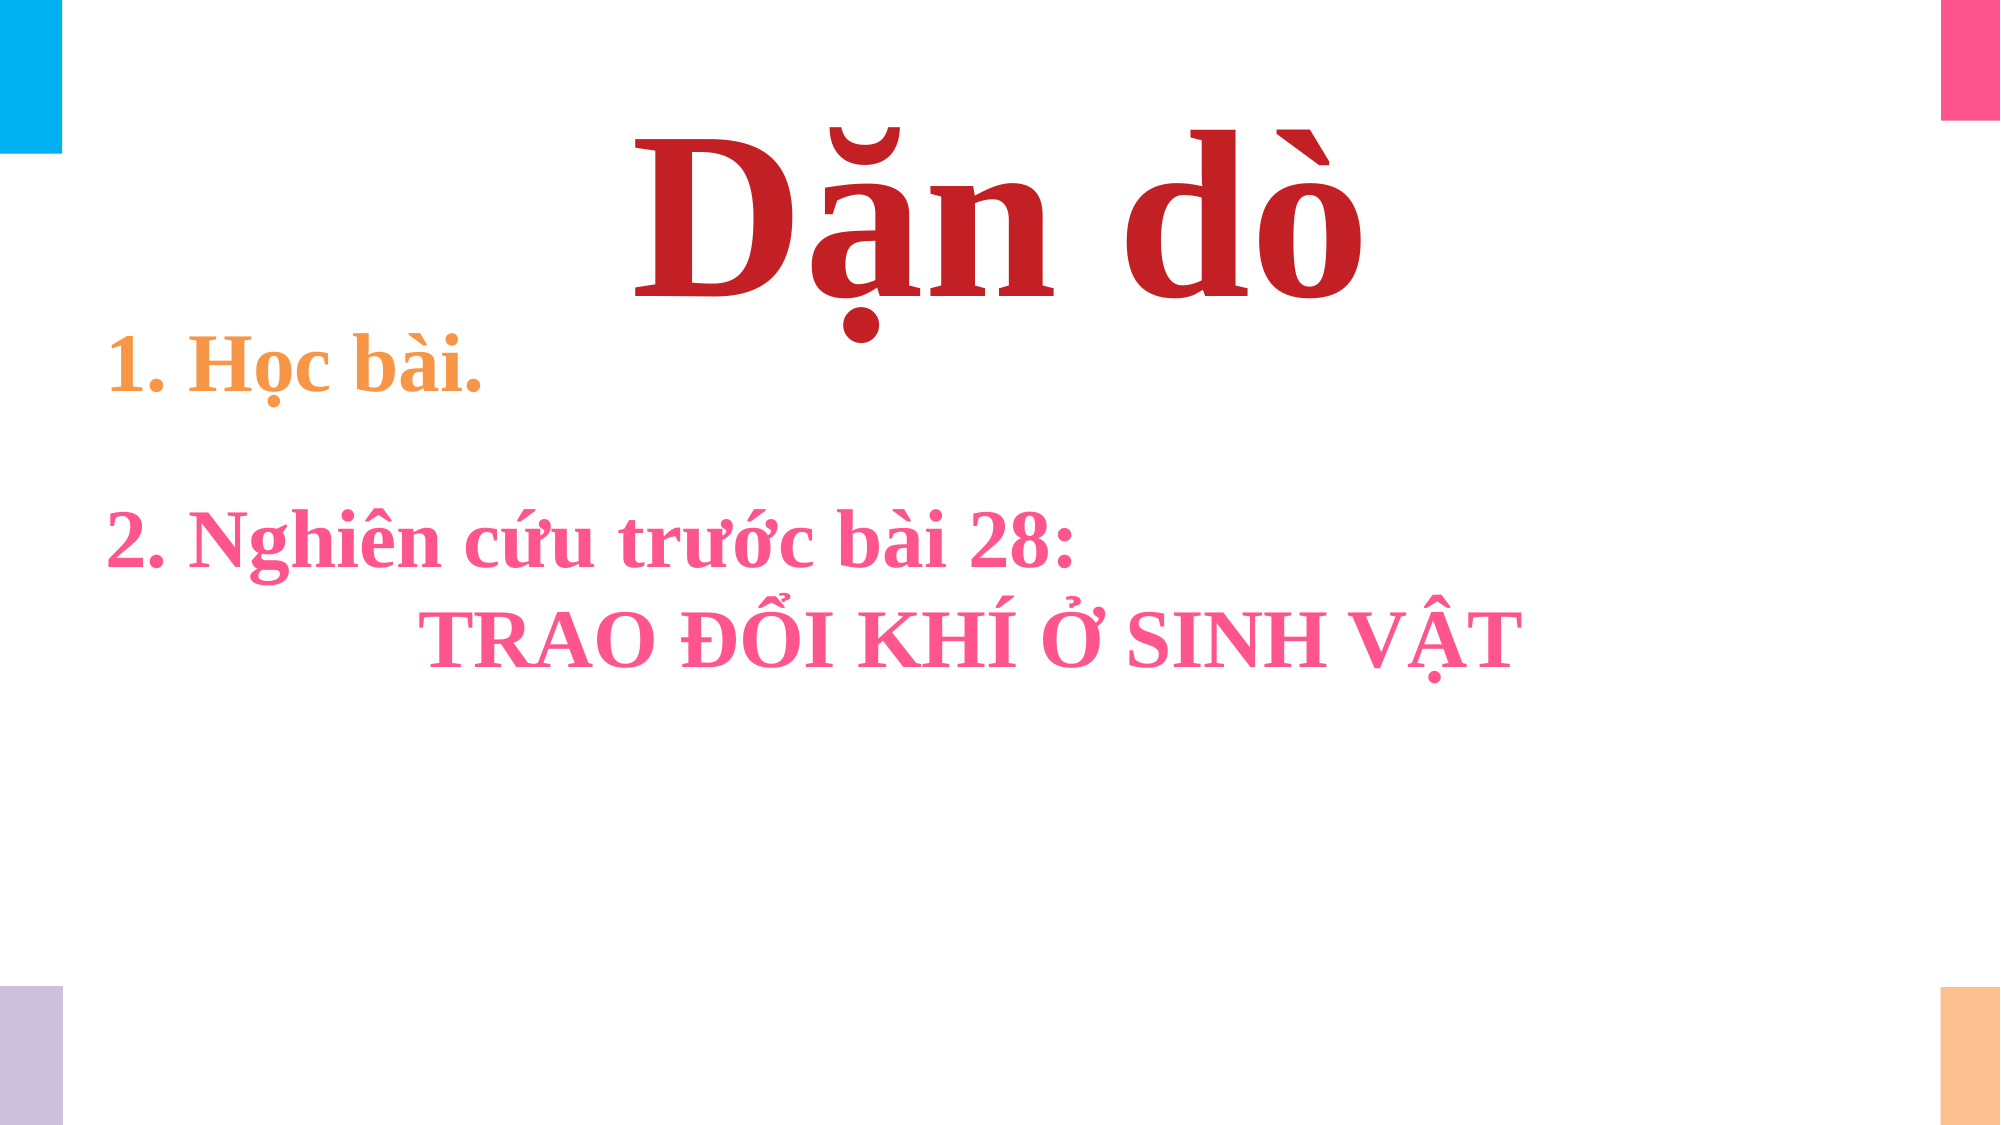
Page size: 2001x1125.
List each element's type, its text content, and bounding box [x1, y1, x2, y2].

text_box [0, 986, 63, 1125]
text_box [1940, 0, 2000, 122]
text_box [1940, 986, 2000, 1125]
text_box Dặn dò [290, 22, 1713, 300]
text_box [0, 0, 63, 155]
text_box 2. Nghiên cứu trước bài 28: TRAO ĐỔI KHÍ Ở SINH VẬT [90, 476, 1852, 692]
text_box 1. Học bài. [90, 300, 1871, 416]
